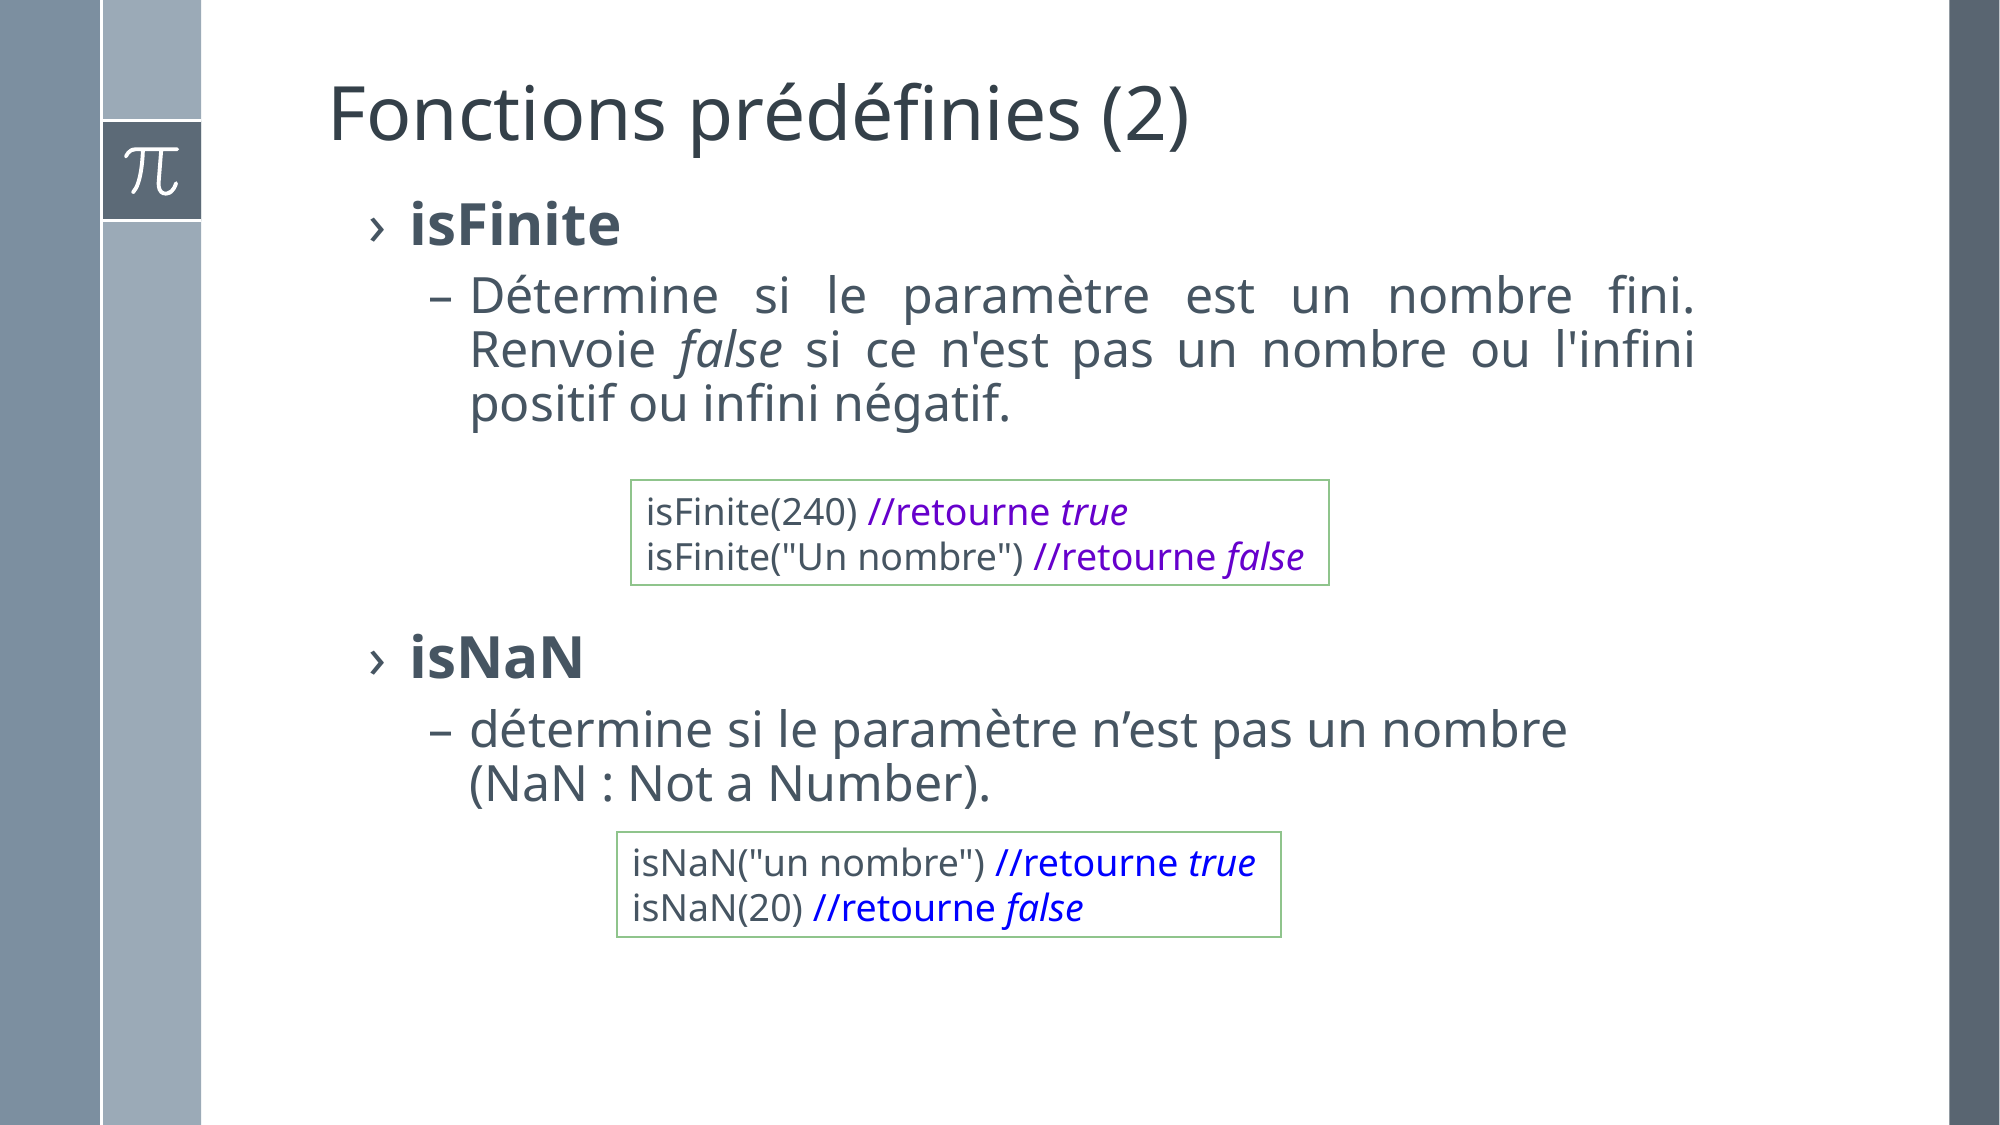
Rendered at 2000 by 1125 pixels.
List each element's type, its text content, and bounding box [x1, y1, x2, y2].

list isFinite Détermine si le paramètre est un nombre fini. Renvoie false si ce n'est pas un nombre ou l'infini positif ou infini négatif. isNaN détermine si le paramètre n’est pas un nombre (NaN : Not a Number). [353, 187, 1713, 975]
text_box isNaN("un nombre") //retourne true isNaN(20) //retourne false [617, 831, 1281, 937]
text_box isFinite(240) //retourne true isFinite("Un nombre") //retourne false [631, 480, 1330, 586]
title Fonctions prédéfinies (2) [312, 35, 1663, 164]
